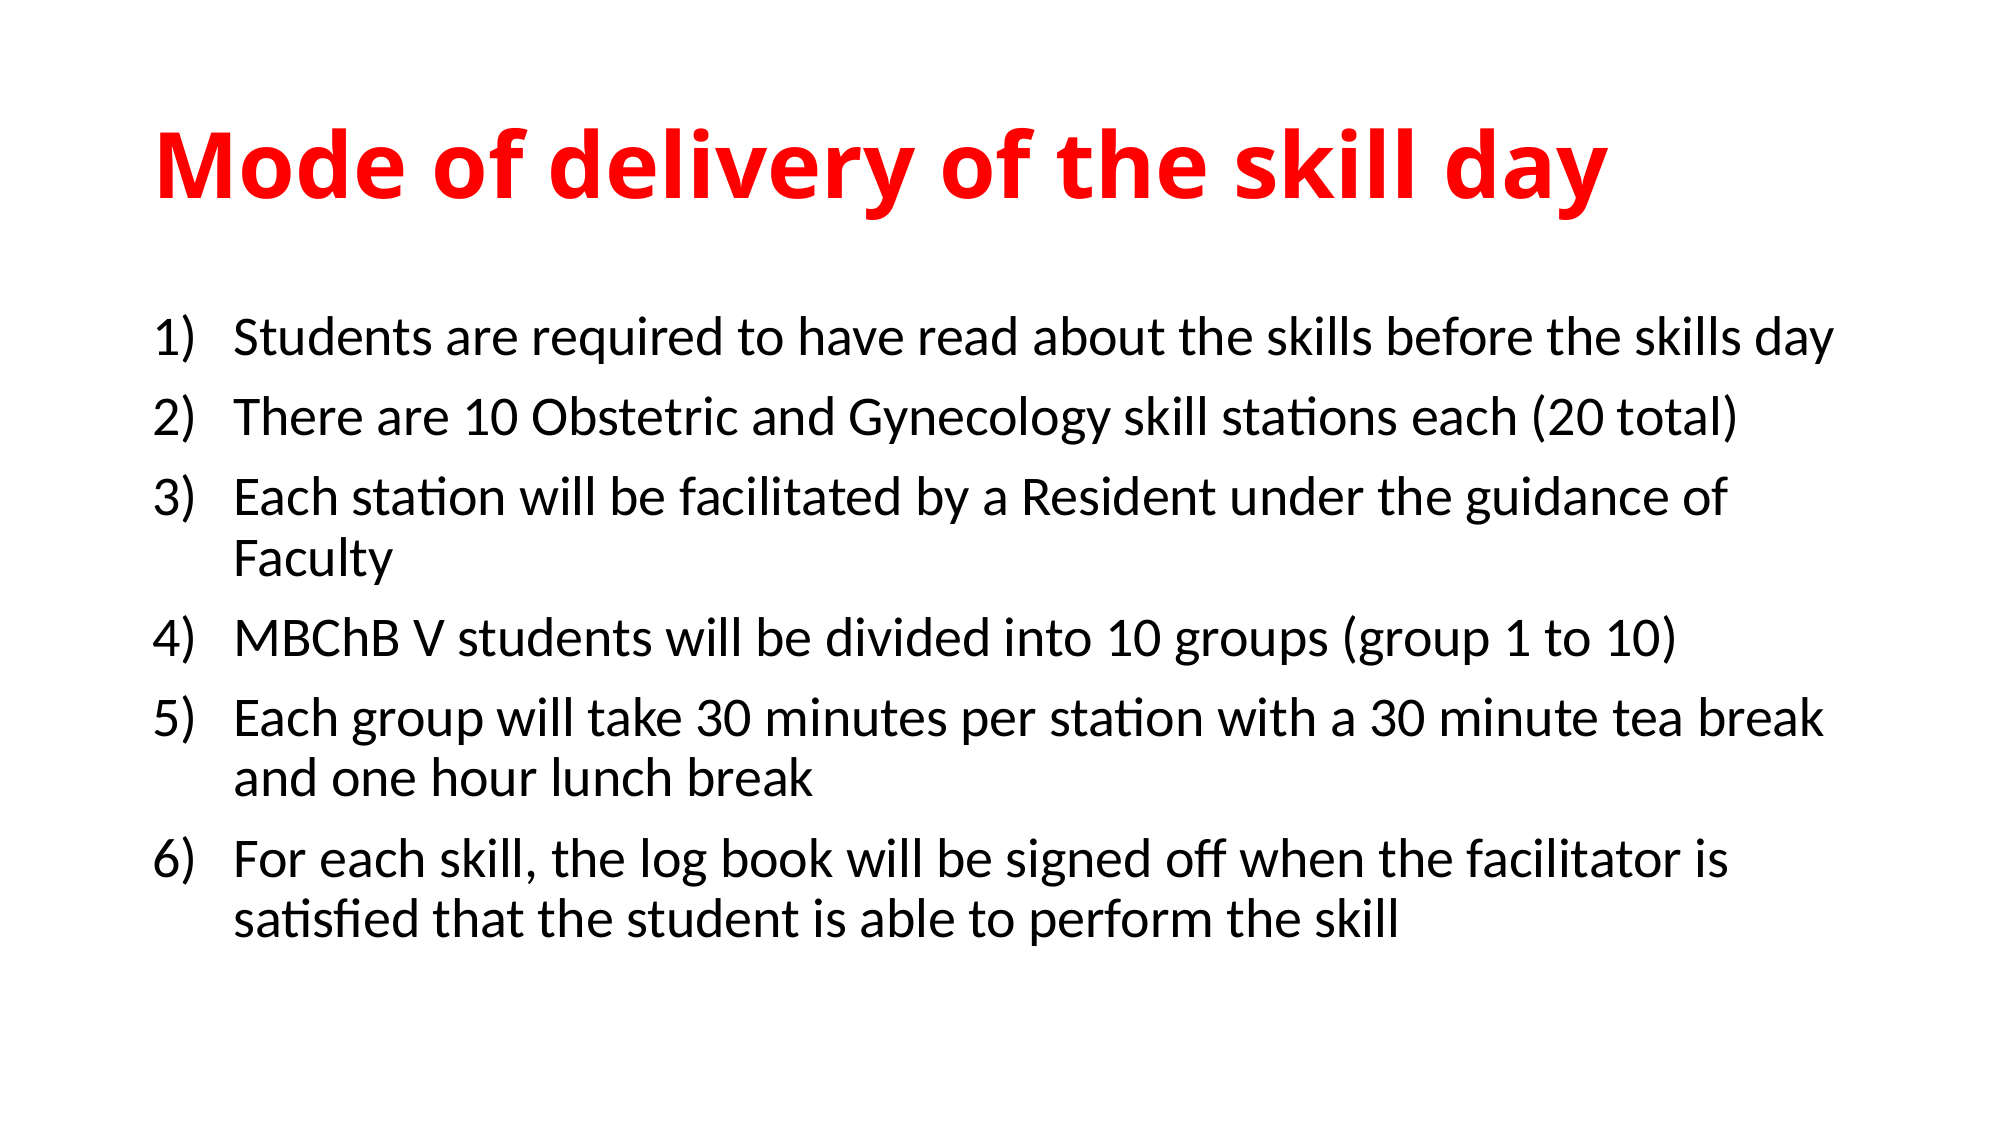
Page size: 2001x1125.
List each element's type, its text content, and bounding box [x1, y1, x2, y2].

title Mode of delivery of the skill day [137, 59, 1863, 278]
list Students are required to have read about the skills before the skills day There are 10 Obstetric and Gynecology skill stations each (20 total) Each station will be facilitated by a Resident under the guidance of Faculty MBChB V students will be divided into 10 groups (group 1 to 10) Each group will take 30 minutes per station with a 30 minute tea break and one hour lunch break For each skill, the log book will be signed off when the facilitator is satisfied that the student is able to perform the skill [137, 299, 1863, 1014]
